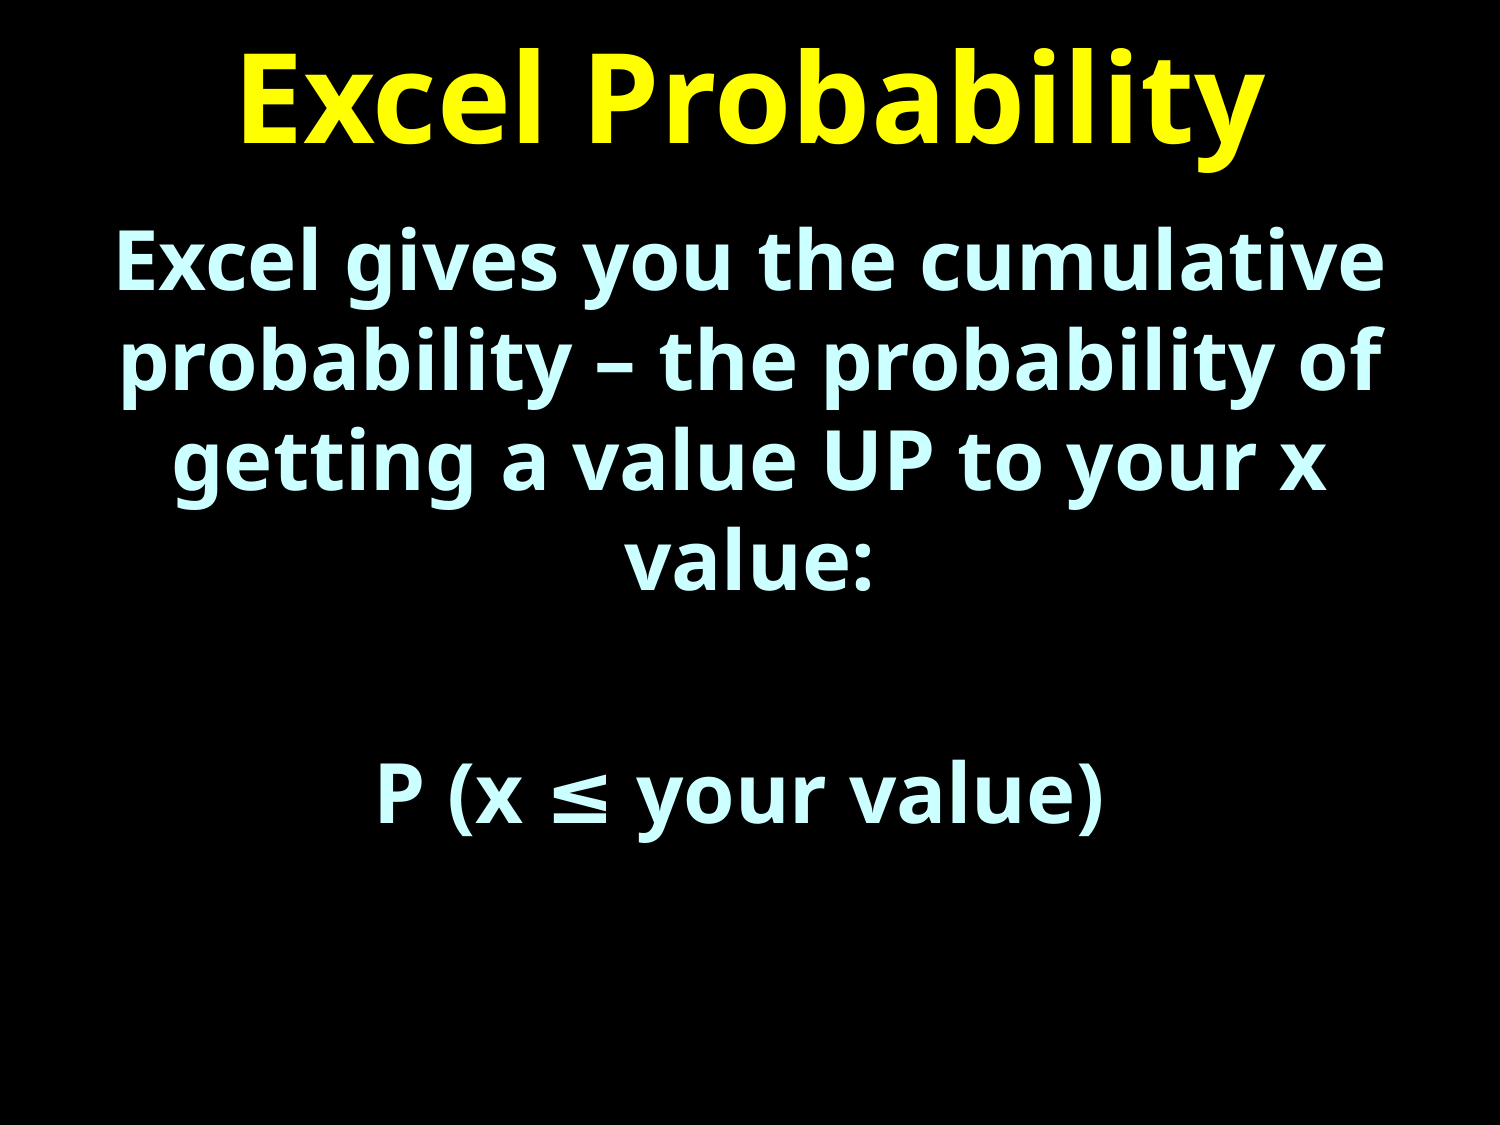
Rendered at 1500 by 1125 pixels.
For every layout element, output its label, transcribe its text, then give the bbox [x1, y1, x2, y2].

list Excel gives you the cumulative probability – the probability of getting a value UP to your x value: P (x ≤ your value) [75, 200, 1425, 1125]
title Excel Probability [0, 0, 1500, 188]
